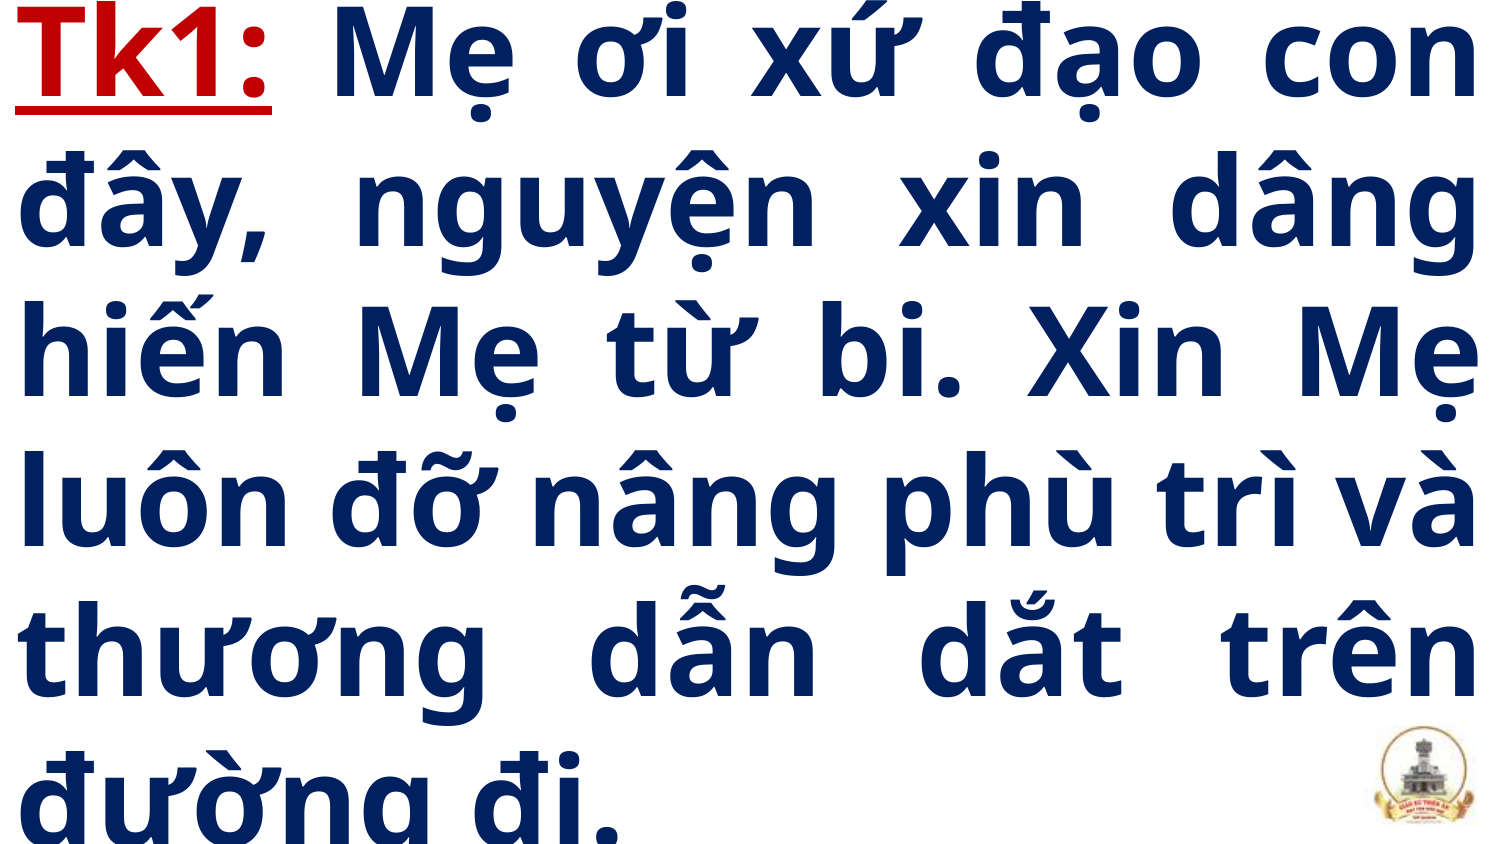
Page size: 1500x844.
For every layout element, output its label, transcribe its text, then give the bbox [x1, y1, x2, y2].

title Tk1: Mẹ ơi xứ đạo con đây, nguyện xin dâng hiến Mẹ từ bi. Xin Mẹ luôn đỡ nâng phù trì và thương dẫn dắt trên đường đi. [0, 0, 1500, 844]
